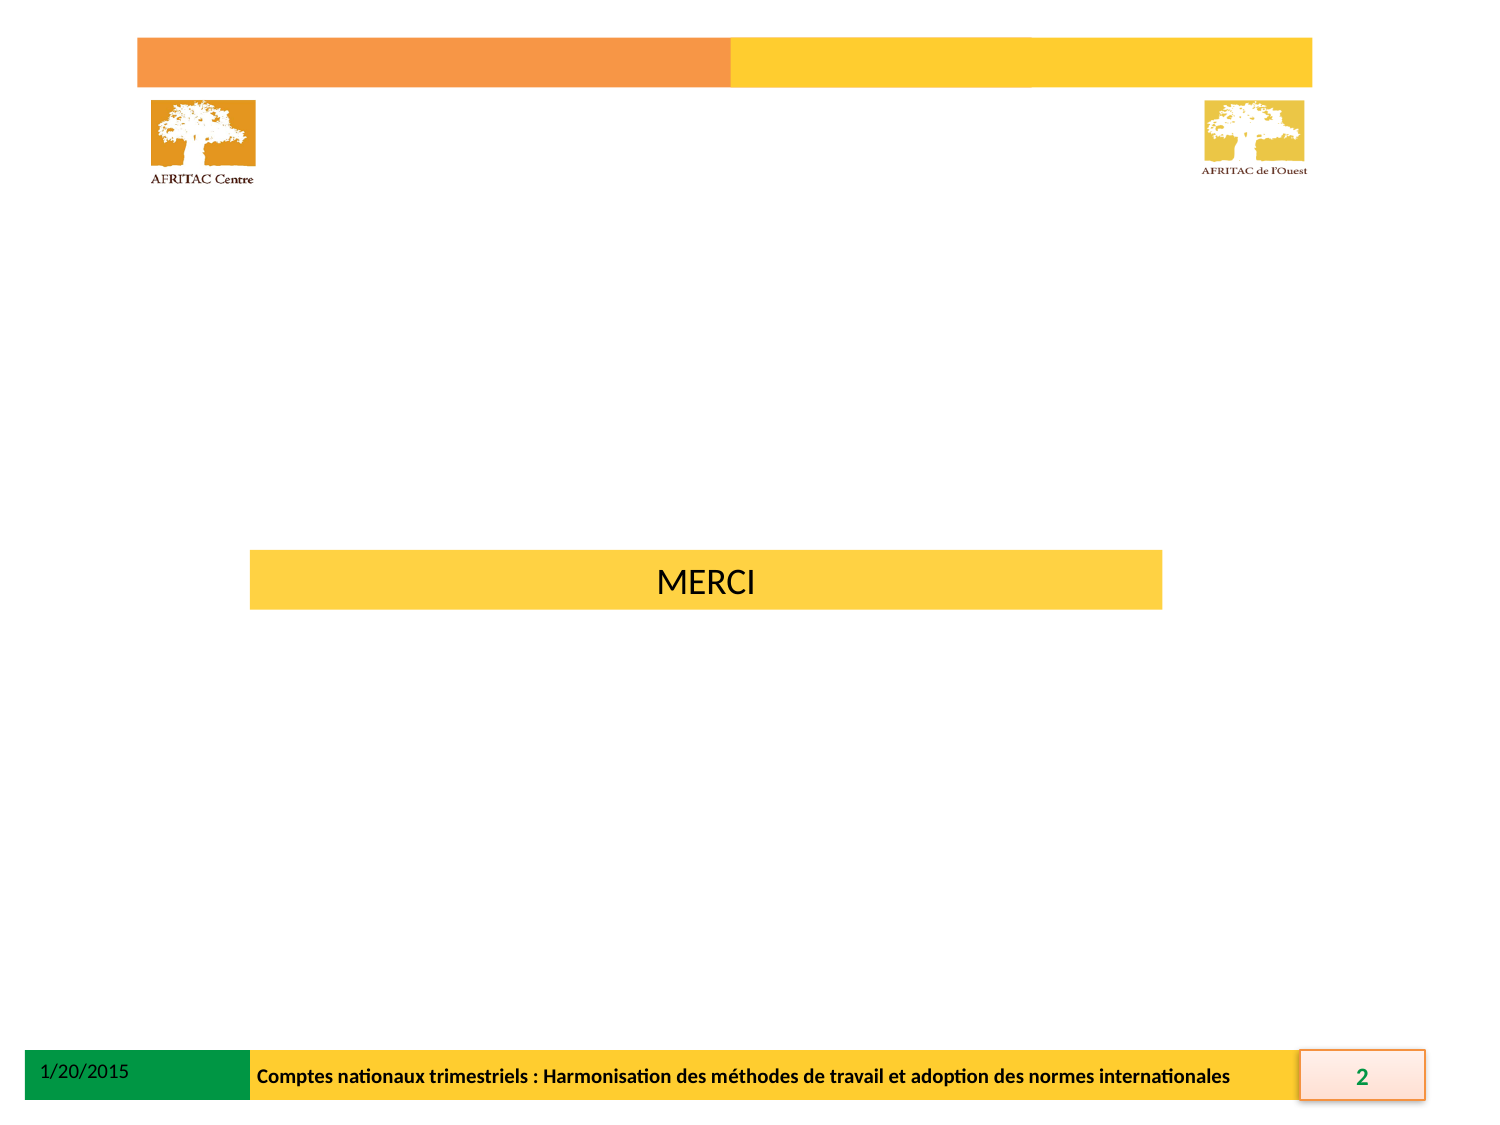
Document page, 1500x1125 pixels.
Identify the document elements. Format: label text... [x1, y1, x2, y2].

picture [1199, 99, 1309, 176]
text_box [137, 37, 1313, 88]
footer Comptes nationaux trimestriels : Harmonisation des méthodes de travail et adoption des normes internationales [237, 1050, 1250, 1100]
text_box MERCI [249, 549, 1163, 610]
text_box [23, 1048, 252, 1102]
text_box [252, 1048, 1298, 1102]
text_box 1/20/2015 [24, 1050, 239, 1090]
picture [149, 99, 256, 188]
text_box 2 [1299, 1049, 1426, 1101]
